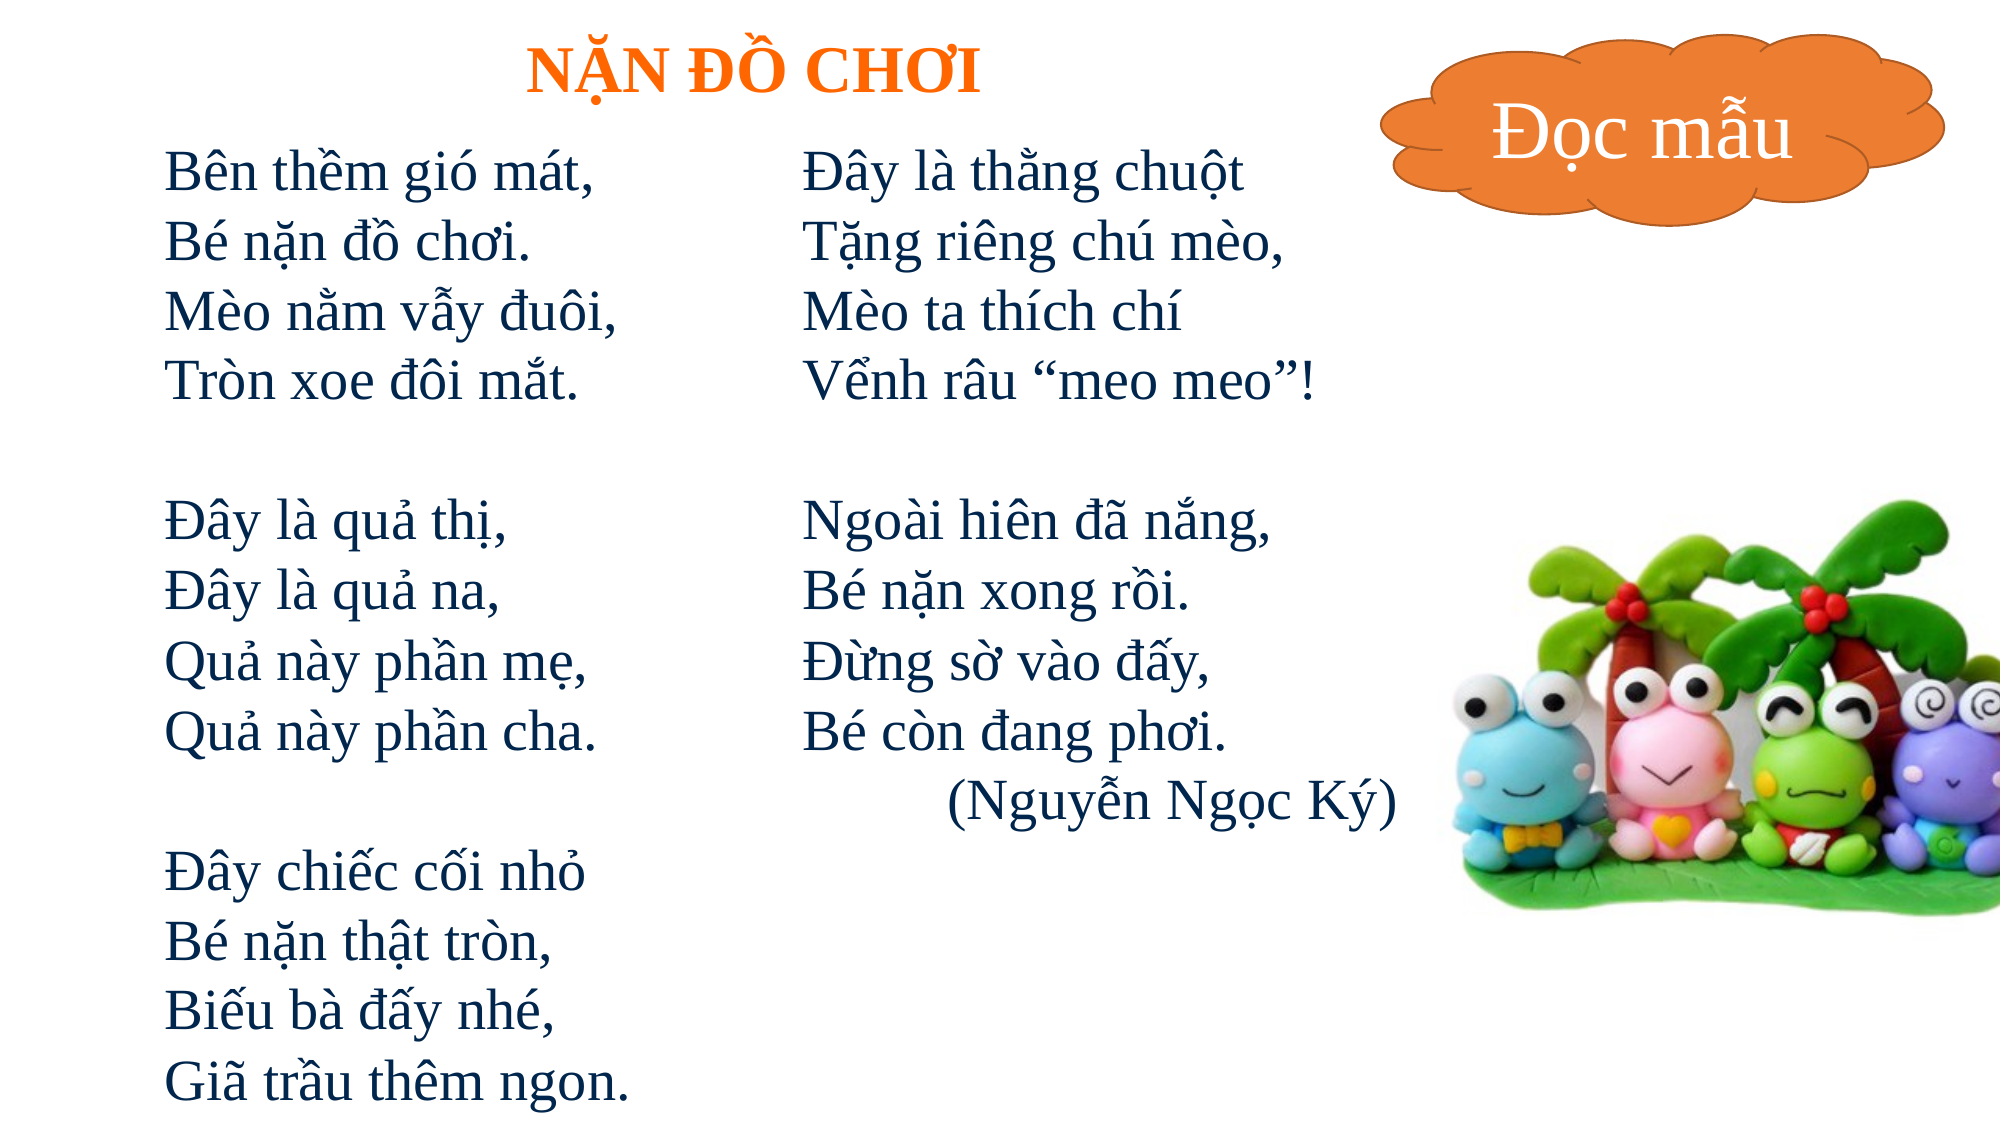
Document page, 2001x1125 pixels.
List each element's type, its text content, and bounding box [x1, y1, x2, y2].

text_box Đọc mẫu [1379, 33, 1946, 227]
text_box Đây là thằng chuột Tặng riêng chú mèo, Mèo ta thích chí Vểnh râu “meo meo”! Ngoài hiên đã nắng, Bé nặn xong rồi. Đừng sờ vào đấy, Bé còn đang phơi. (Nguyễn Ngọc Ký) [787, 124, 1413, 839]
text_box Bên thềm gió mát, Bé nặn đồ chơi. Mèo nằm vẫy đuôi, Tròn xoe đôi mắt. Đây là quả thị, Đây là quả na, Quả này phần mẹ, Quả này phần cha. Đây chiếc cối nhỏ Bé nặn thật tròn, Biếu bà đấy nhé, Giã trầu thêm ngon. [149, 124, 775, 1119]
picture [1363, 315, 2000, 1097]
text_box NẶN ĐỒ CHƠI [208, 15, 1301, 116]
